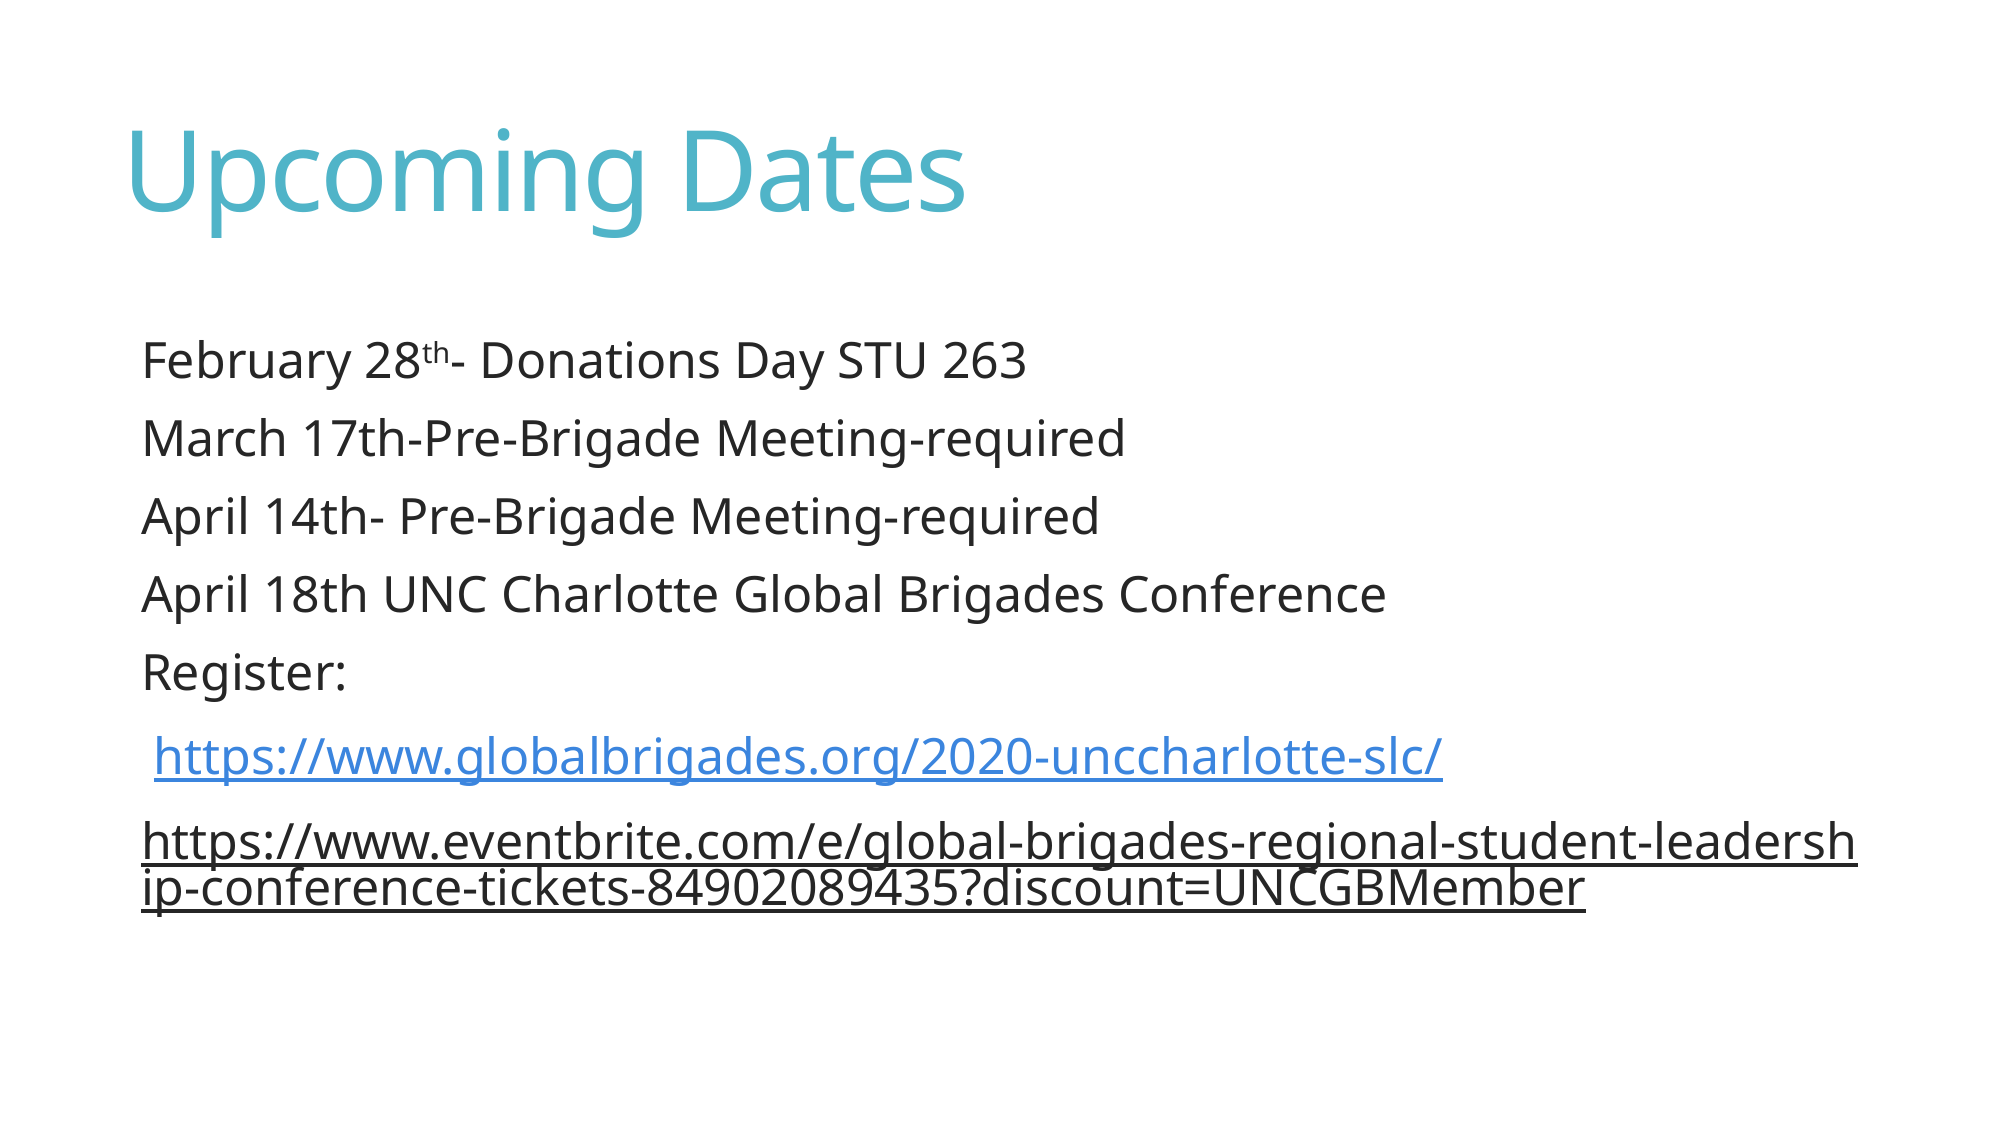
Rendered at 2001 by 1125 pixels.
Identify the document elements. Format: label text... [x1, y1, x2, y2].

list February 28th- Donations Day STU 263 March 17th-Pre-Brigade Meeting-required April 14th- Pre-Brigade Meeting-required April 18th UNC Charlotte Global Brigades Conference Register: https://www.globalbrigades.org/2020-unccharlotte-slc/ https://www.eventbrite.com/e/global-brigades-regional-student-leadership-conference-tickets-84902089435?discount=UNCGBMember [111, 329, 1876, 948]
title Upcoming Dates [107, 41, 1876, 314]
